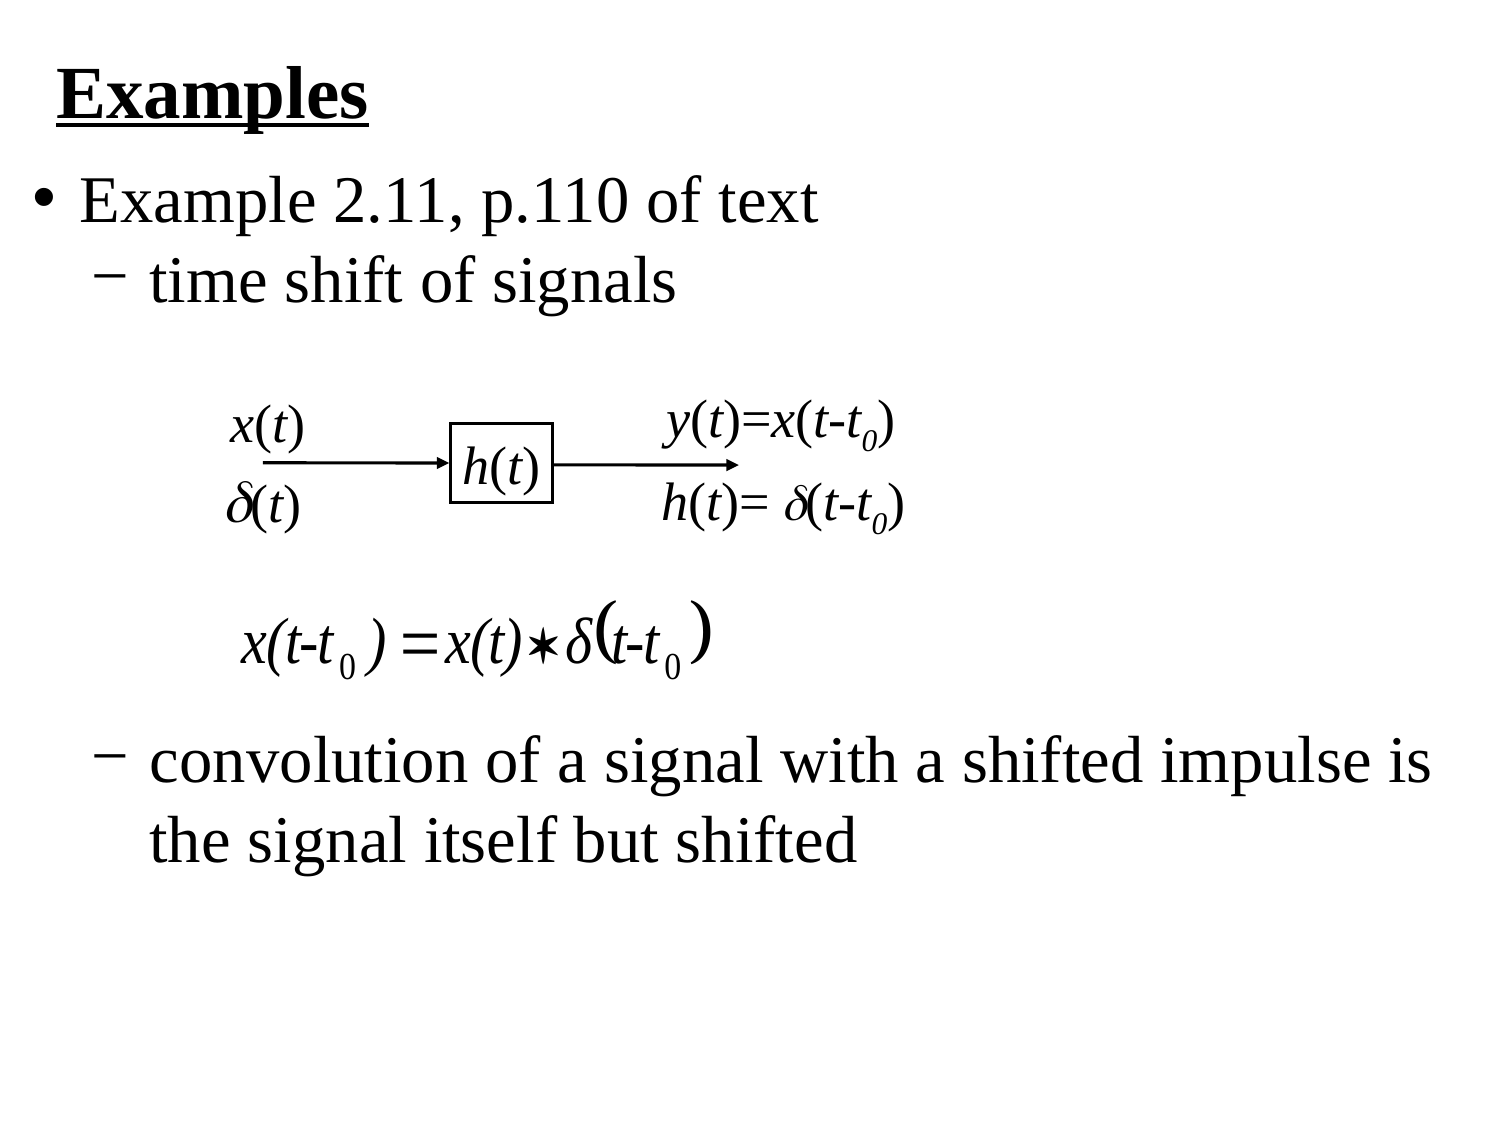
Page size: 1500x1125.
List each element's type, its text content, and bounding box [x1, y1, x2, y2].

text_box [229, 597, 715, 697]
text_box x(t) [215, 380, 321, 461]
text_box Example 2.11, p.110 of text time shift of signals convolution of a signal with a shifted impulse is the signal itself but shifted [17, 148, 1471, 964]
text_box h(t) [450, 423, 553, 503]
text_box [317, 456, 450, 470]
text_box h(t)= (t-t0) [646, 459, 921, 548]
text_box Examples [0, 36, 491, 141]
text_box y(t)=x(t-t0) [651, 376, 911, 459]
text_box (t) [207, 456, 317, 542]
